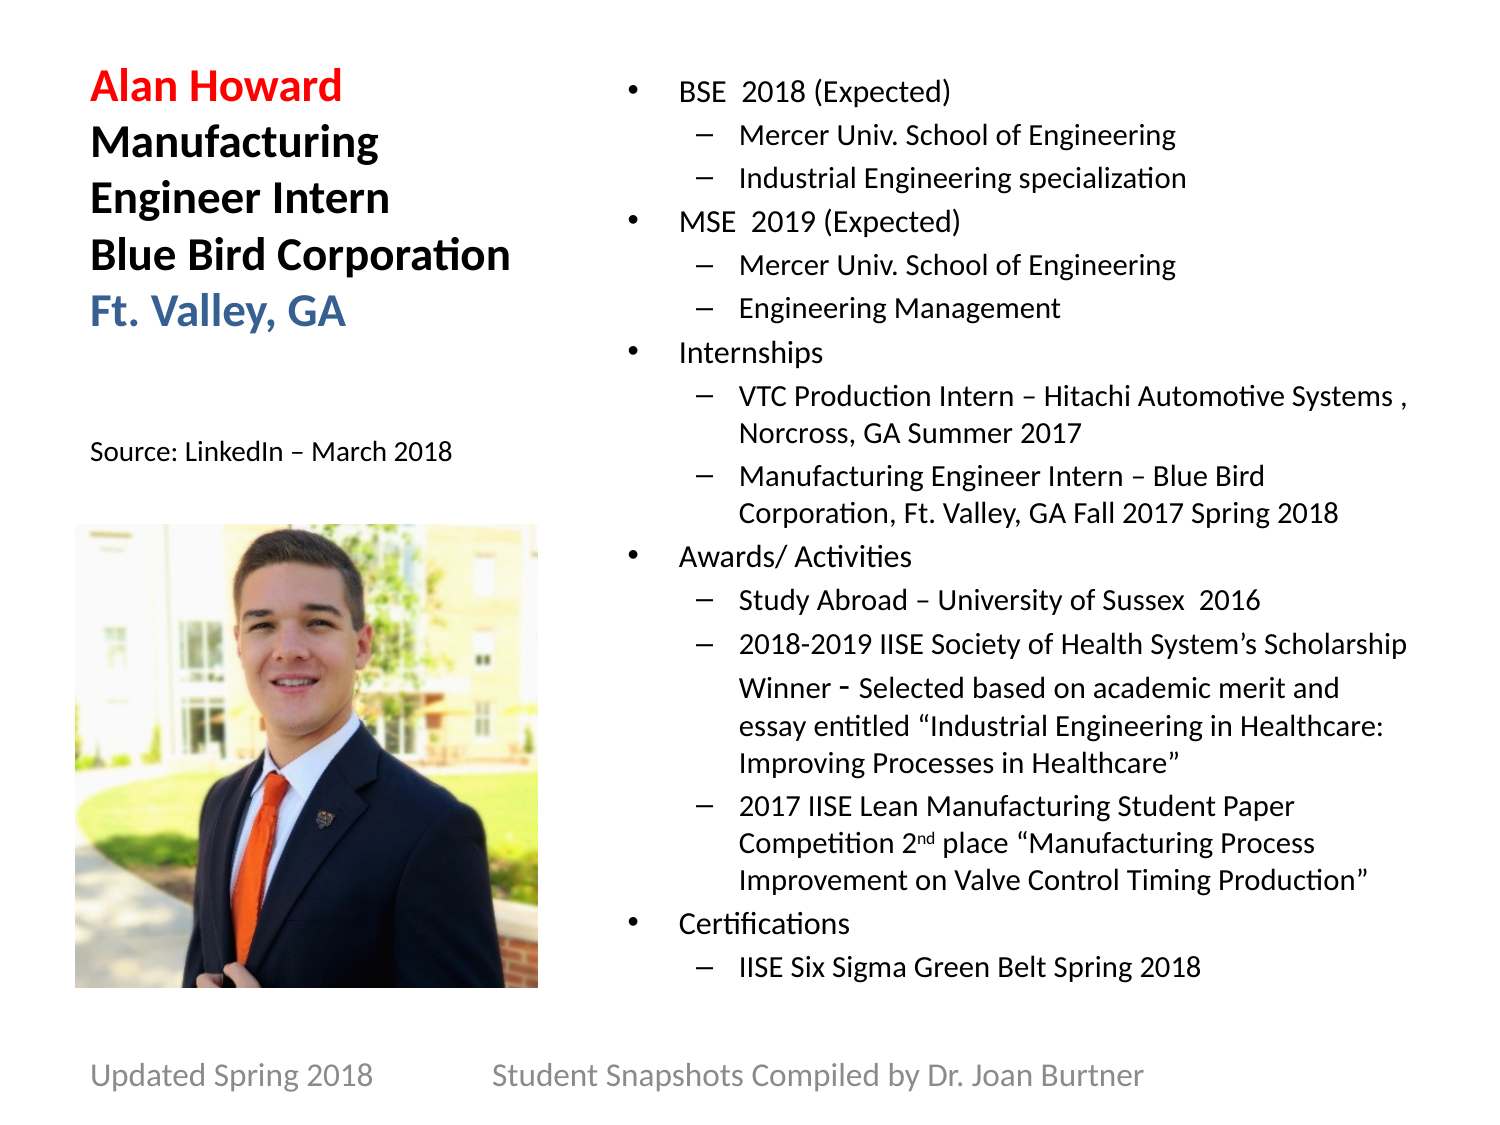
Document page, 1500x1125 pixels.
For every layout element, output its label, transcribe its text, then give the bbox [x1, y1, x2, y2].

title Alan Howard Manufacturing Engineer Intern Blue Bird Corporation Ft. Valley, GA [75, 44, 569, 400]
list Source: LinkedIn – March 2018 [75, 425, 569, 1005]
slide_number Updated Spring 2018 [75, 1042, 399, 1103]
picture [74, 524, 538, 988]
list BSE 2018 (Expected) Mercer Univ. School of Engineering Industrial Engineering specialization MSE 2019 (Expected) Mercer Univ. School of Engineering Engineering Management Internships VTC Production Intern – Hitachi Automotive Systems , Norcross, GA Summer 2017 Manufacturing Engineer Intern – Blue Bird Corporation, Ft. Valley, GA Fall 2017 Spring 2018 Awards/ Activities Study Abroad – University of Sussex 2016 2018-2019 IISE Society of Health System’s Scholarship Winner - Selected based on academic merit and essay entitled “Industrial Engineering in Healthcare: Improving Processes in Healthcare” 2017 IISE Lean Manufacturing Student Paper Competition 2nd place “Manufacturing Process Improvement on Valve Control Timing Production” Certifications IISE Six Sigma Green Belt Spring 2018 [612, 62, 1425, 1000]
footer Student Snapshots Compiled by Dr. Joan Burtner [399, 1042, 1238, 1103]
